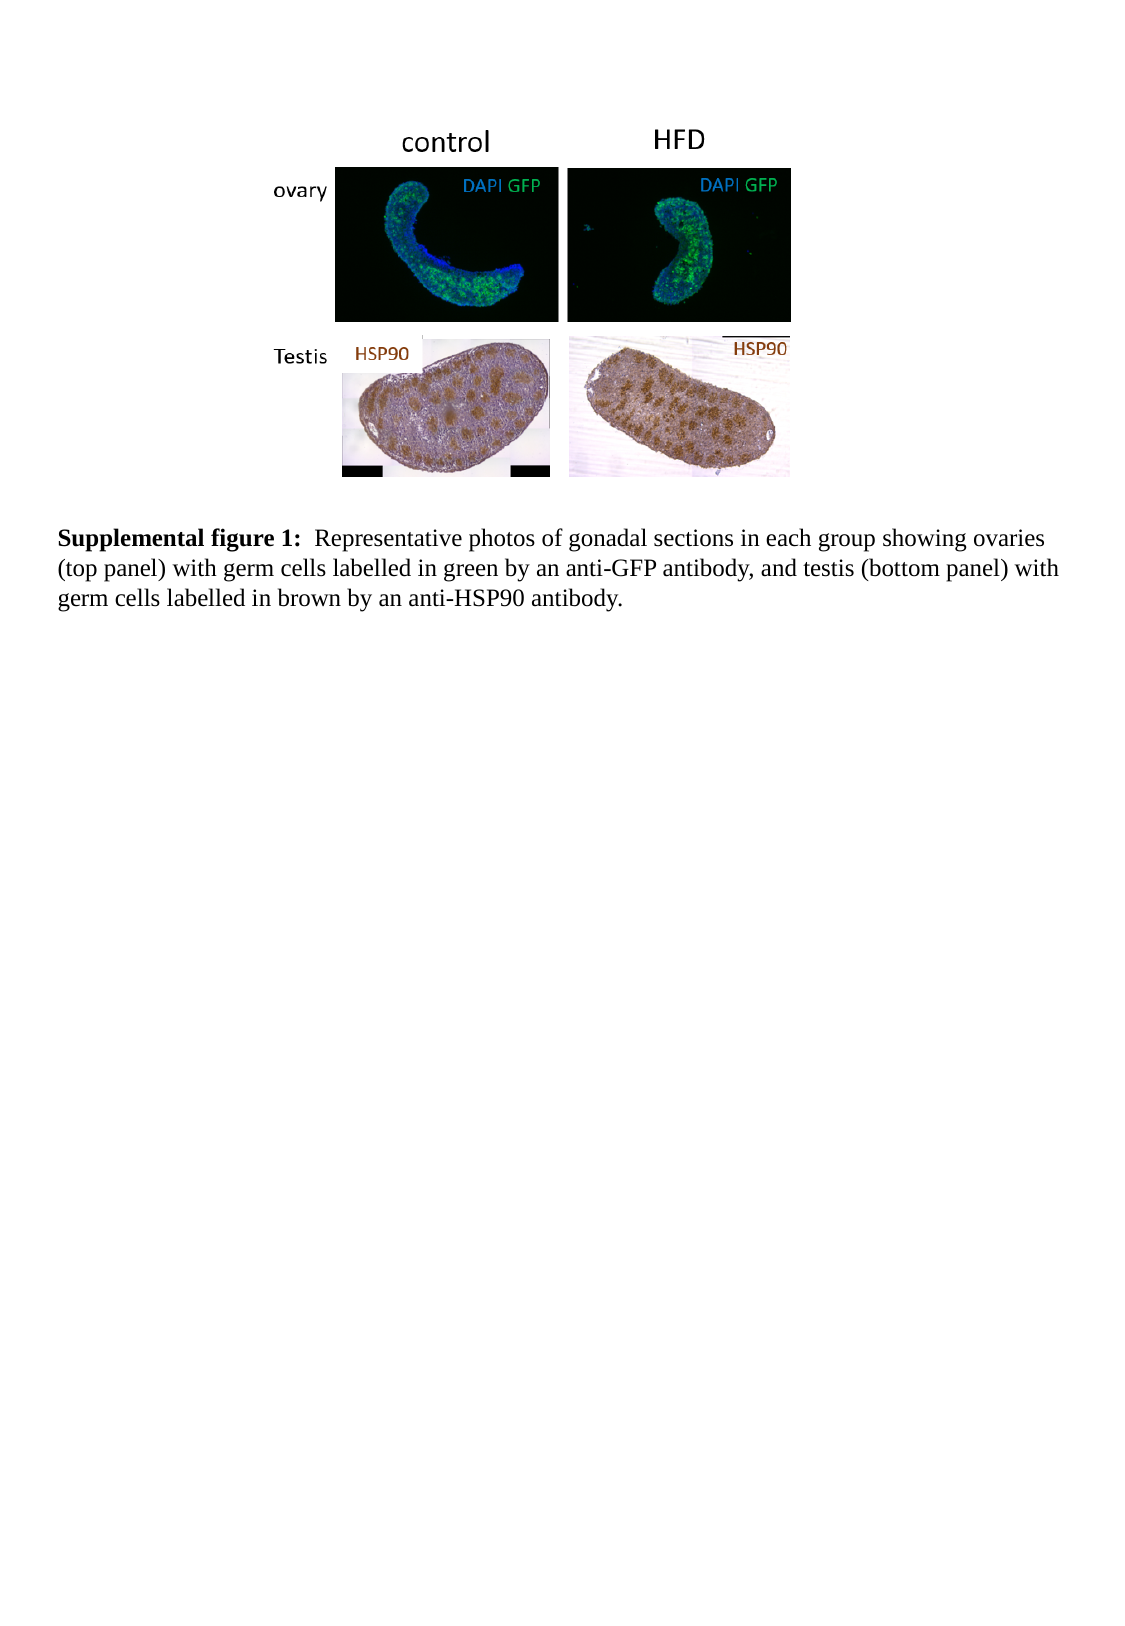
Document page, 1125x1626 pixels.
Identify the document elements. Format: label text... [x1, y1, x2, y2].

text_box Supplemental figure 1: Representative photos of gonadal sections in each group showing ovaries (top panel) with germ cells labelled in green by an anti-GFP antibody, and testis (bottom panel) with germ cells labelled in brown by an anti-HSP90 antibody. [42, 514, 1083, 619]
picture [258, 110, 800, 477]
